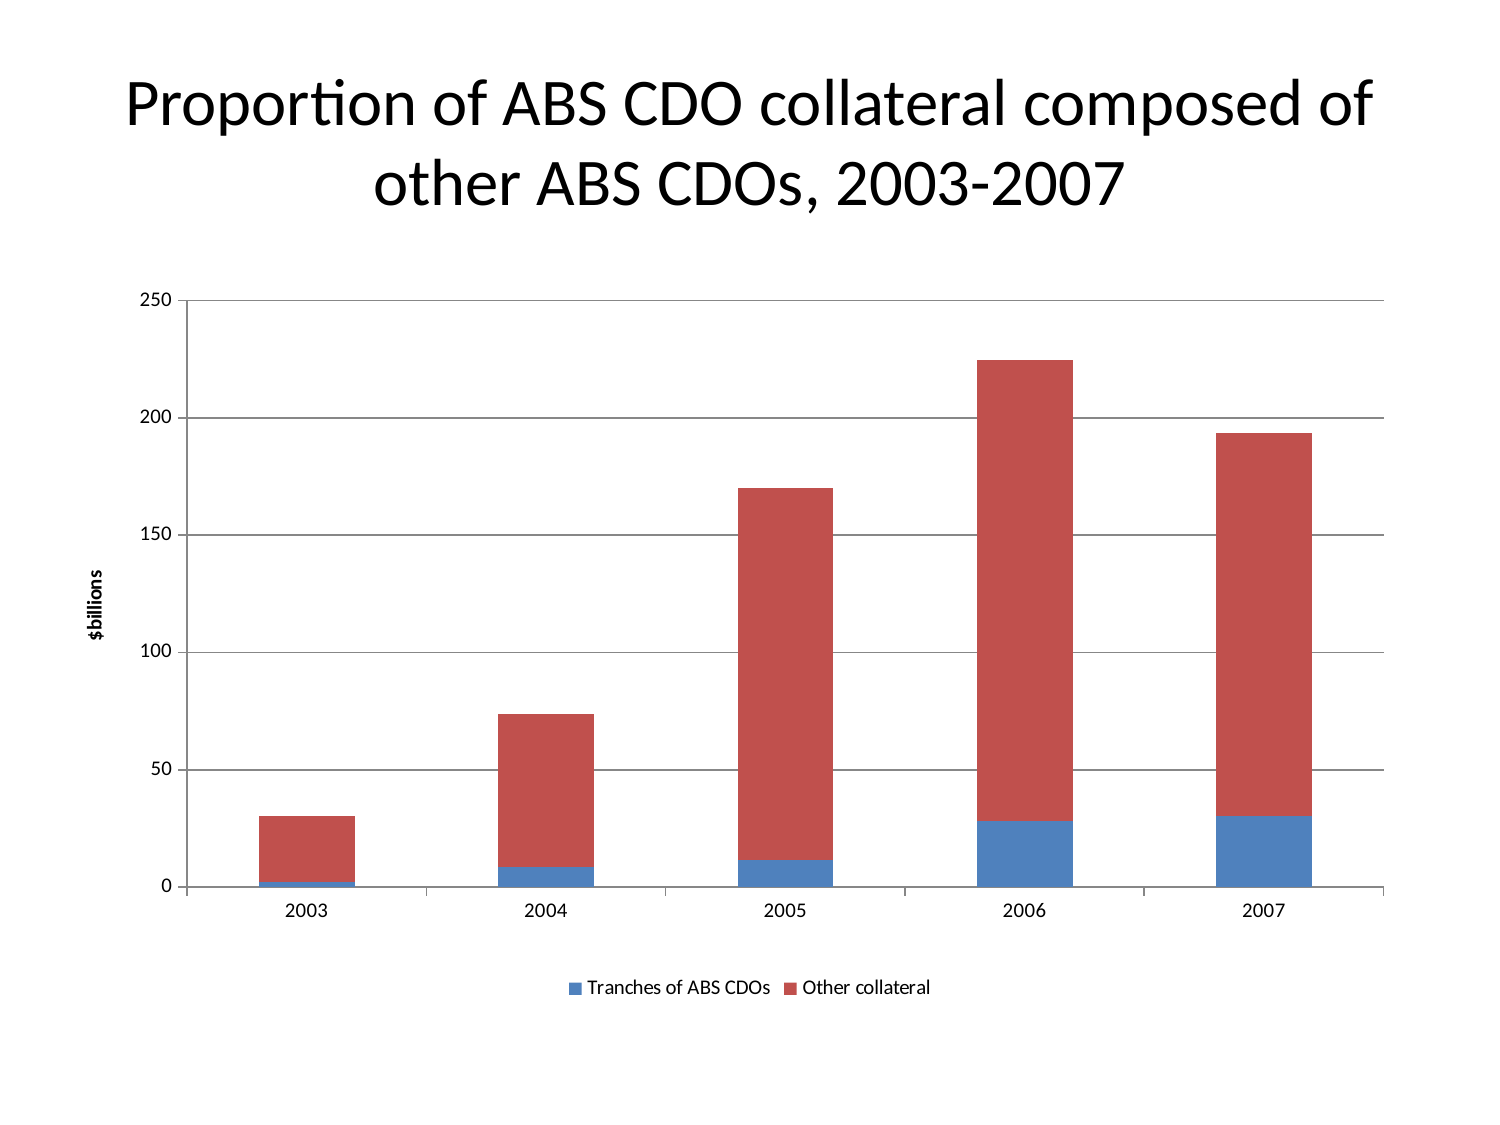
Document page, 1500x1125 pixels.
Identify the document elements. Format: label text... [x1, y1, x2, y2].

title Proportion of ABS CDO collateral composed of other ABS CDOs, 2003-2007 [75, 45, 1425, 233]
chart [74, 262, 1426, 1006]
